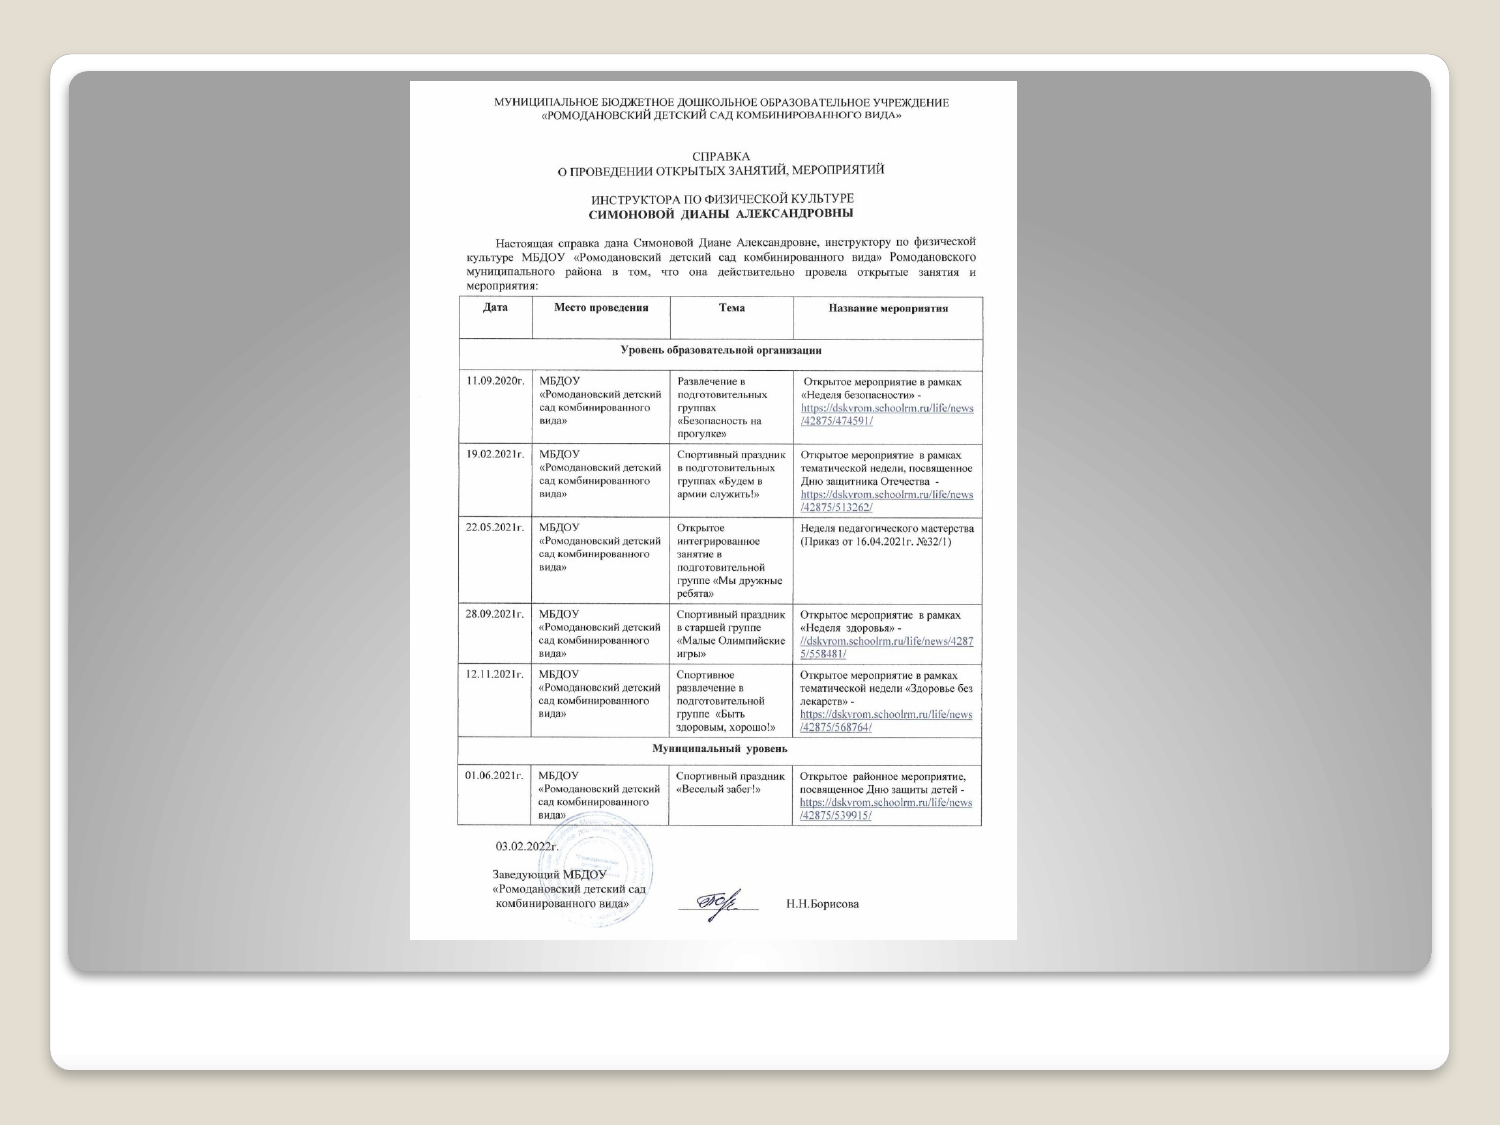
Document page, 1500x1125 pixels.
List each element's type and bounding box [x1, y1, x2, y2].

picture [409, 81, 1018, 940]
